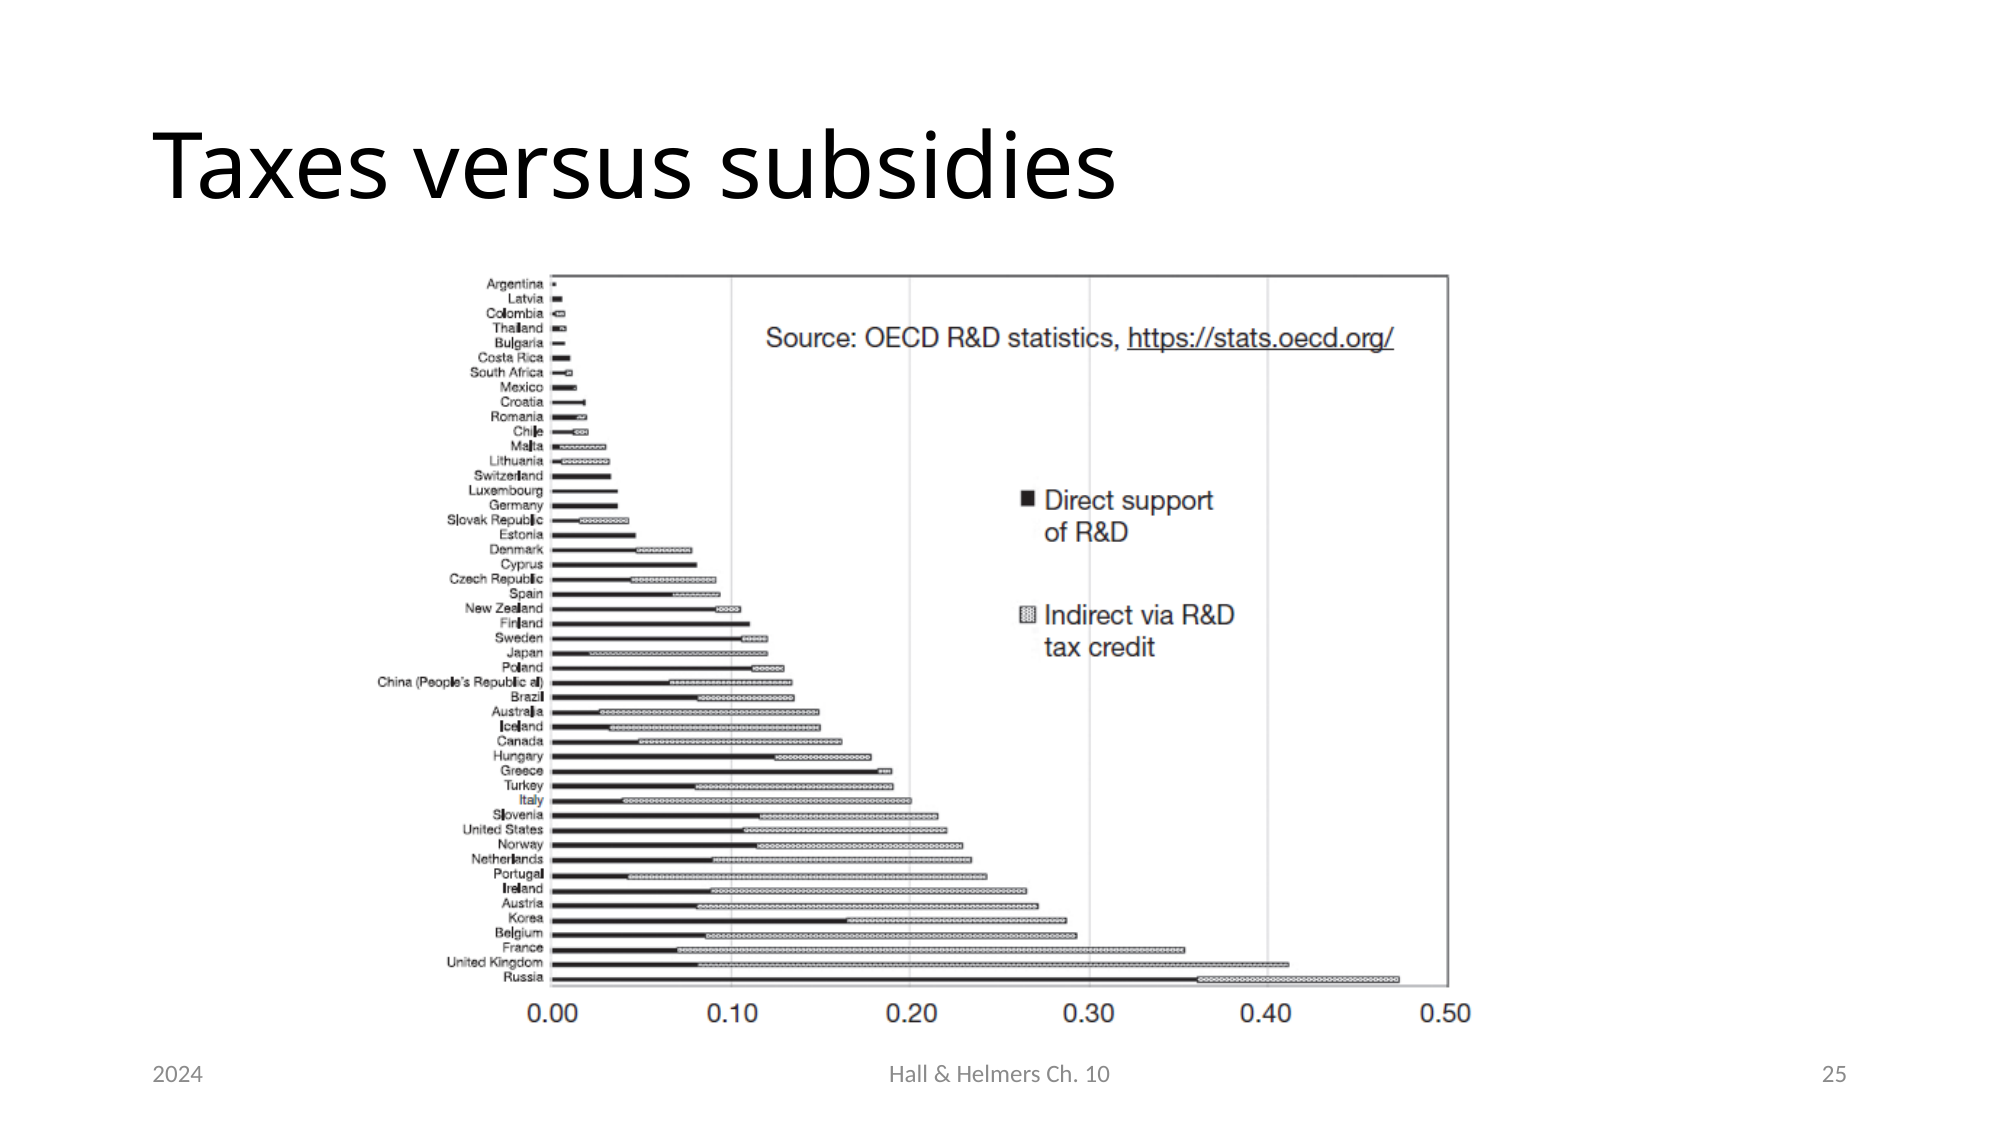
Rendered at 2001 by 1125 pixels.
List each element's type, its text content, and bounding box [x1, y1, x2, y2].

slide_number 25 [1412, 1042, 1863, 1103]
picture [364, 253, 1477, 1037]
footer Hall & Helmers Ch. 10 [662, 1042, 1338, 1103]
slide_number 2024 [137, 1042, 588, 1103]
title Taxes versus subsidies [137, 59, 1863, 278]
